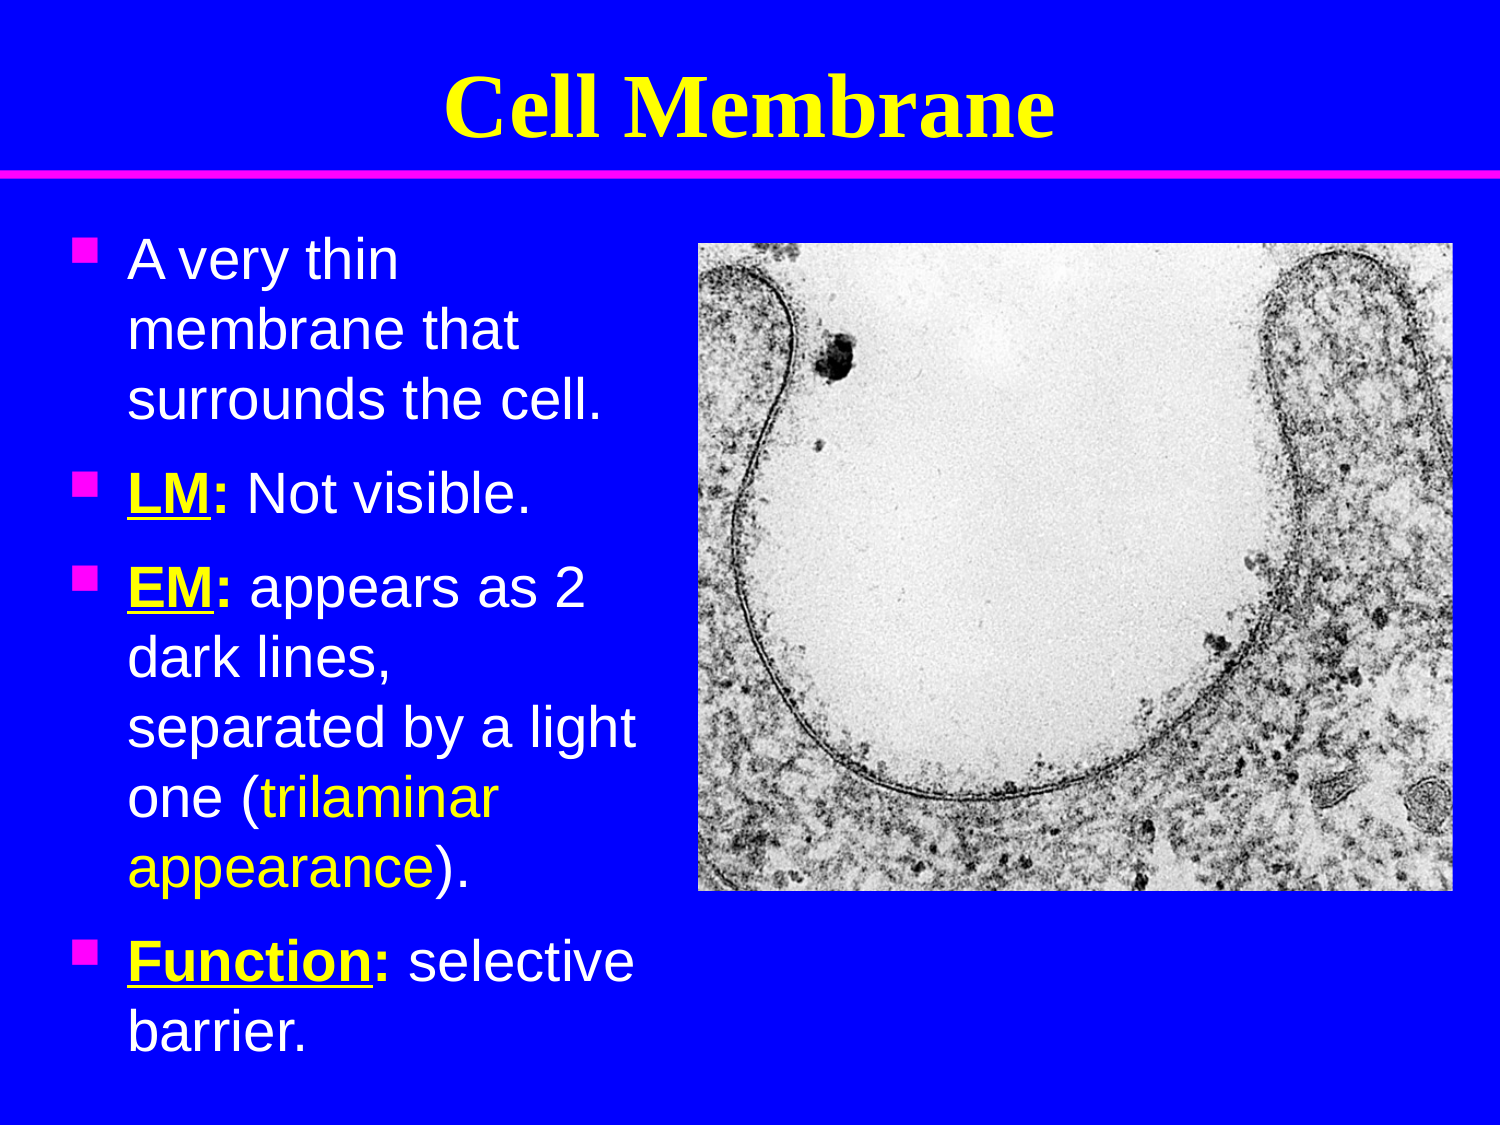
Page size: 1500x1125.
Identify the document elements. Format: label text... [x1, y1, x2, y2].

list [697, 243, 1453, 891]
list A very thin membrane that surrounds the cell. LM: Not visible. EM: appears as 2 dark lines, separated by a light one (trilaminar appearance). Function: selective barrier. [53, 213, 676, 1087]
title Cell Membrane [111, 36, 1388, 164]
